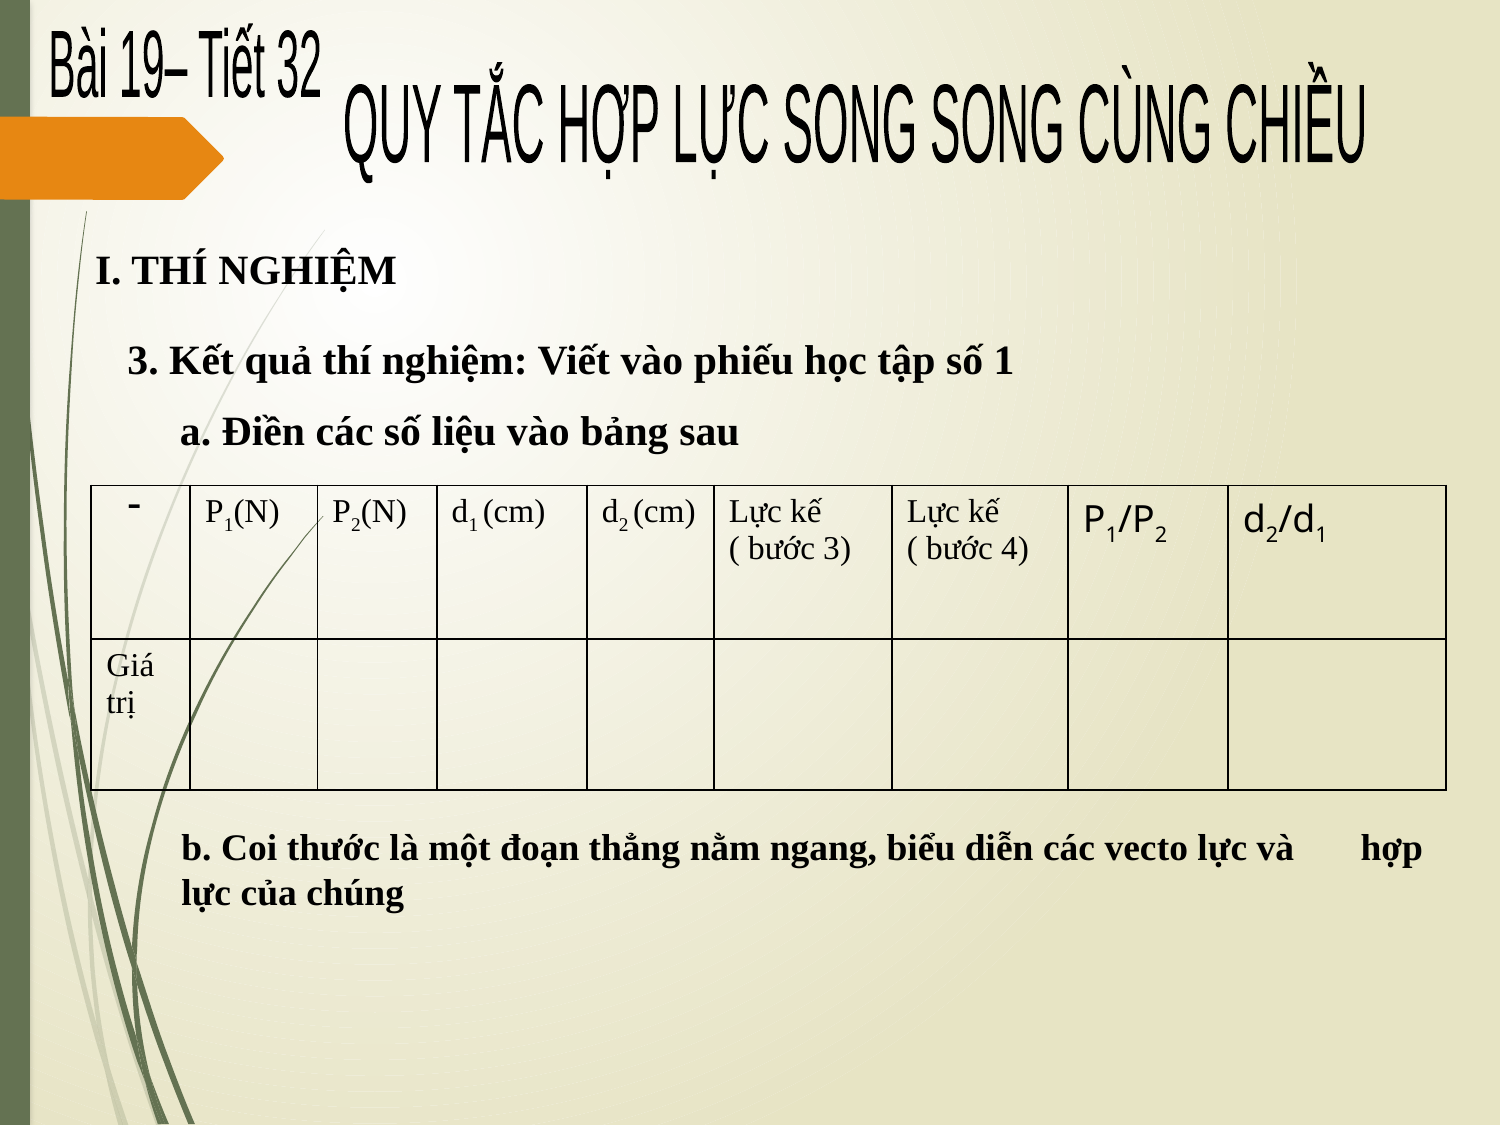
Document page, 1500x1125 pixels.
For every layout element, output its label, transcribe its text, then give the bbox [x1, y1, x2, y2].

table_cell [893, 640, 1067, 789]
text_box I. THÍ NGHIỆM [80, 235, 1500, 300]
table_header Lực kế ( bước 3) [715, 486, 891, 638]
table_cell Giá trị [92, 640, 189, 789]
table_header d2/d1 [1229, 486, 1445, 638]
table_header Lực kế ( bước 4) [893, 486, 1067, 638]
table_header [92, 486, 189, 638]
table_cell [588, 640, 713, 789]
table_cell [438, 640, 586, 789]
table_cell [1069, 640, 1227, 789]
table_header d1 (cm) [438, 486, 586, 638]
table_cell [715, 640, 891, 789]
table_cell [1229, 640, 1445, 789]
table_header P1/P2 [1069, 486, 1227, 638]
table_header P1(N) [191, 486, 317, 638]
text_box 3. Kết quả thí nghiệm: Viết vào phiếu học tập số 1 a. Điền các số liệu vào bảng sau - [112, 325, 1496, 788]
table_header P2(N) [318, 486, 436, 638]
table_cell [191, 640, 317, 789]
table_cell [318, 640, 436, 789]
table_header d2 (cm) [588, 486, 713, 638]
